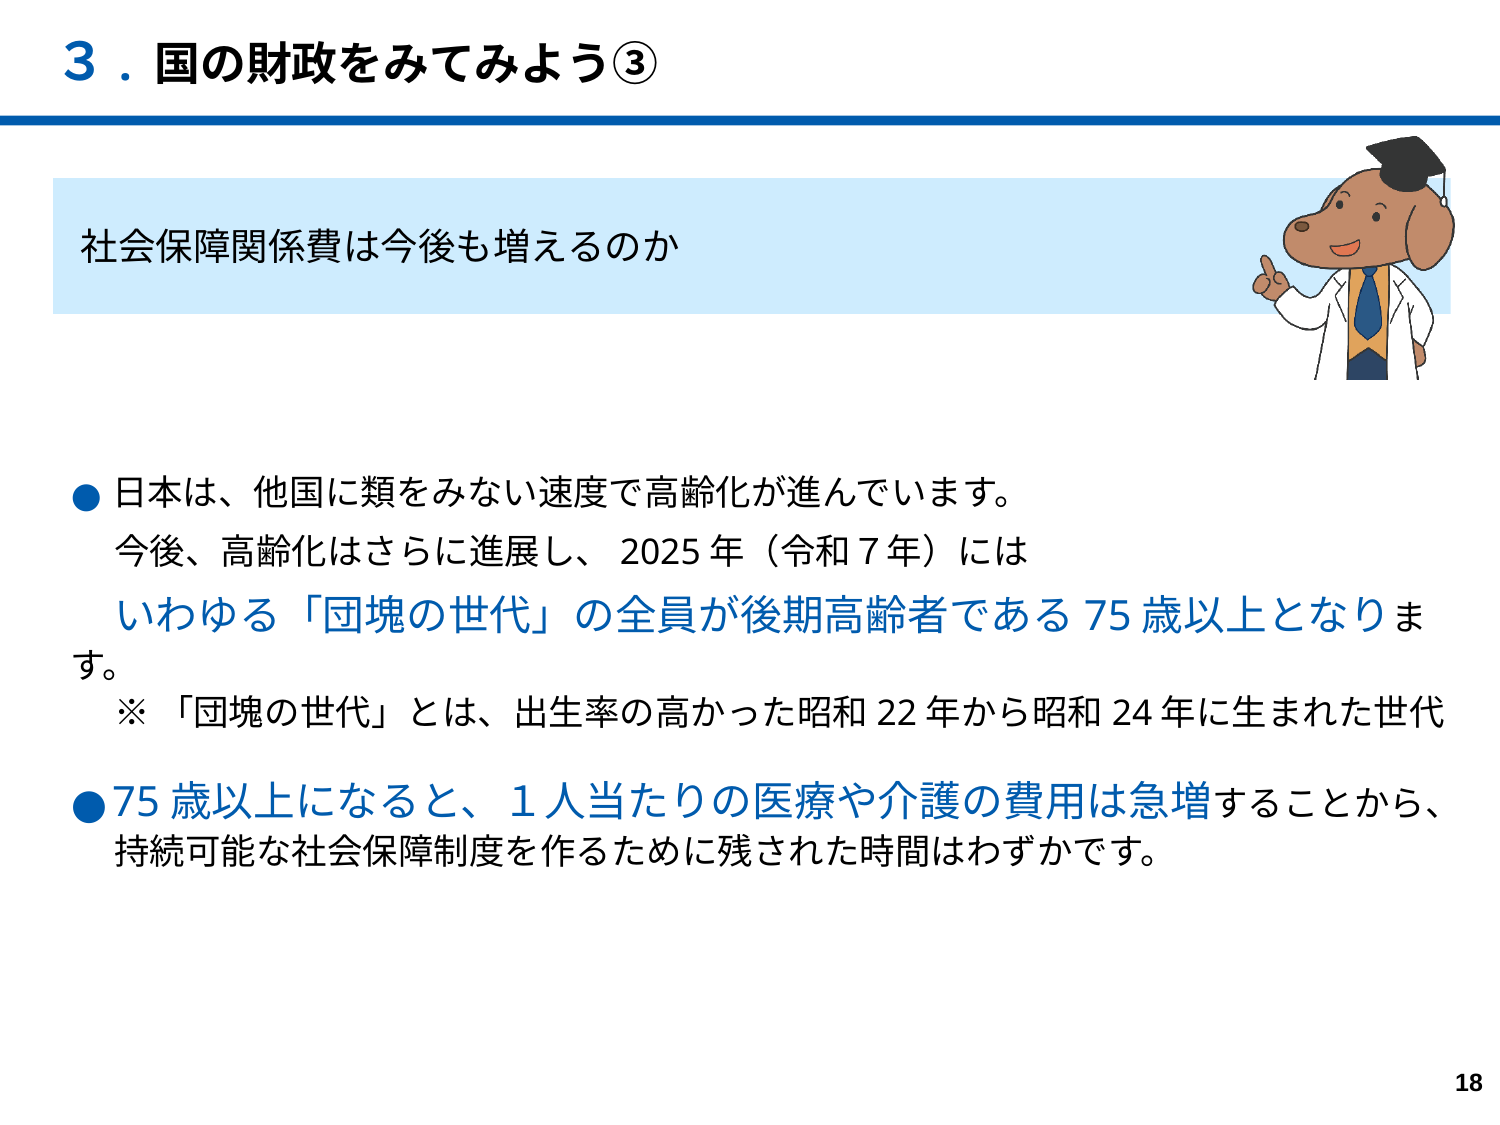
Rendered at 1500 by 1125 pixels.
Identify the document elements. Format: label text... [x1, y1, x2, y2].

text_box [52, 177, 1241, 314]
slide_number ‹#› [1438, 1056, 1500, 1106]
text_box 日本は、他国に類をみない速度で高齢化が進んでいます。 今後、高齢化はさらに進展し、2025年（令和７年）には いわゆる「団塊の世代」の全員が後期高齢者である75歳以上となります。 ※「団塊の世代」とは、出生率の高かった昭和22年から昭和24年に生まれた世代 75歳以上になると、１人当たりの医療や介護の費用は急増することから、 持続可能な社会保障制度を作るために残された時間はわずかです。 [55, 458, 1495, 847]
picture [1246, 132, 1465, 380]
text_box ３. 国の財政をみてみよう③ [39, 22, 1479, 98]
